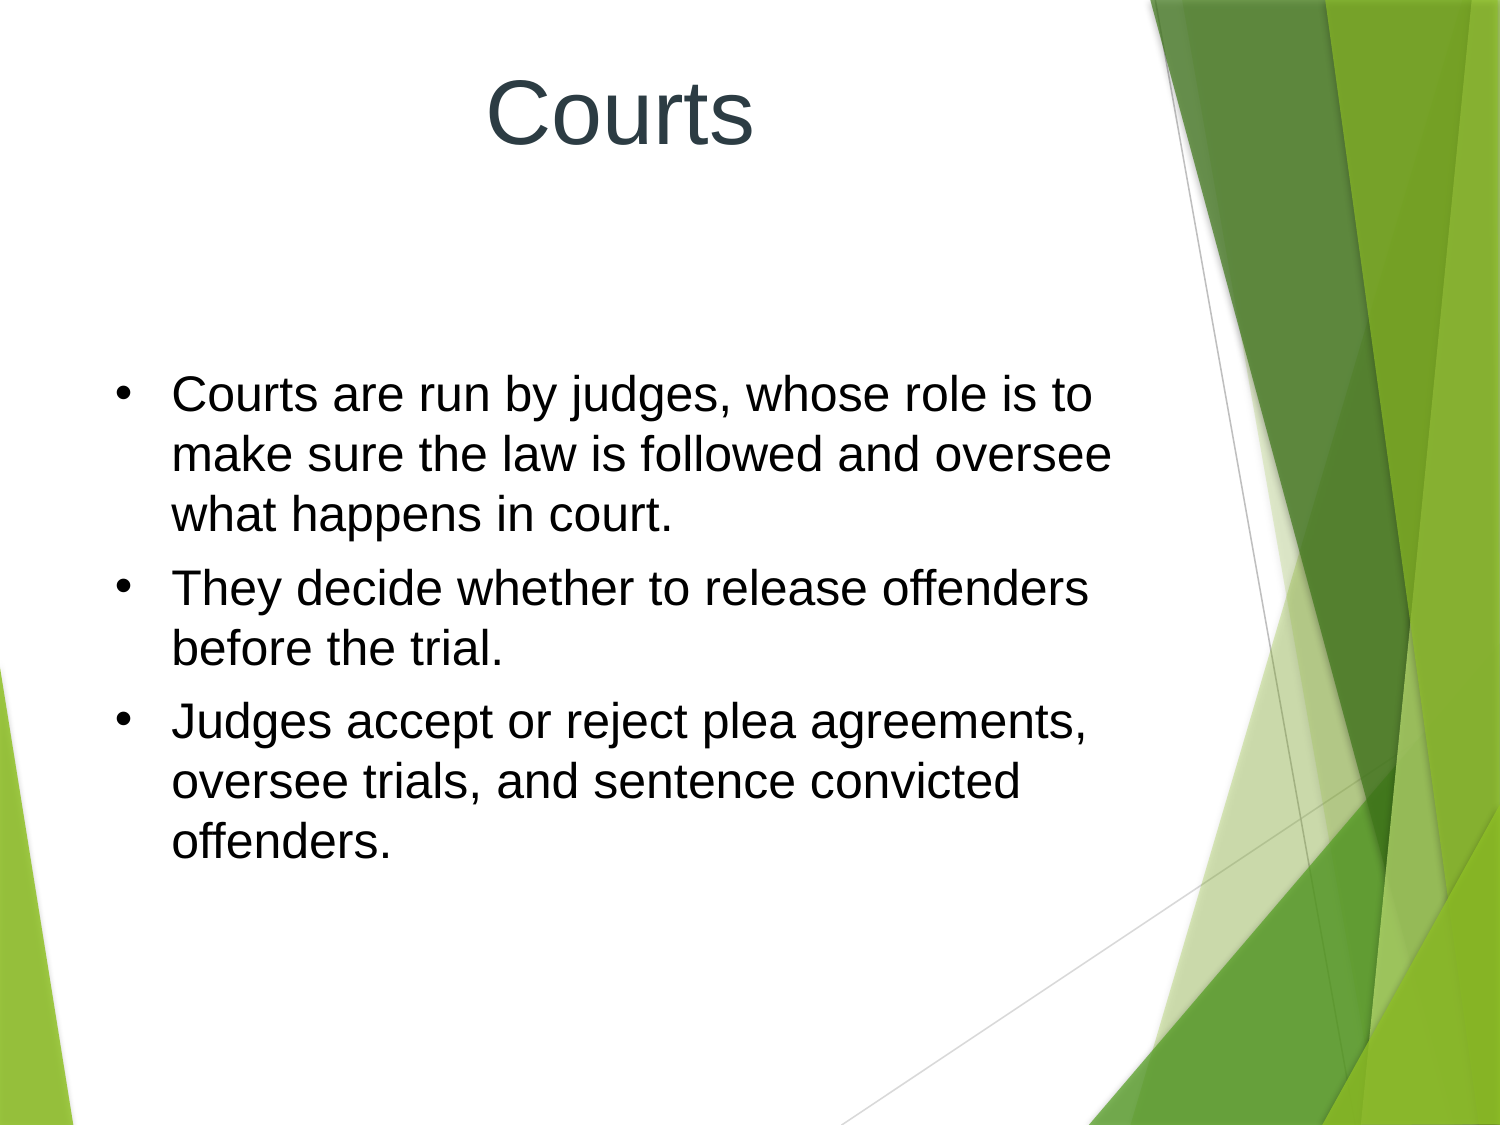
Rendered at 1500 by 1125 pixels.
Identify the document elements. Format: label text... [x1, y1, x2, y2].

list Courts are run by judges, whose role is to make sure the law is followed and oversee what happens in court. They decide whether to release offenders before the trial. Judges accept or reject plea agreements, oversee trials, and sentence convicted offenders. [99, 354, 1142, 992]
title Courts [99, 0, 1142, 217]
